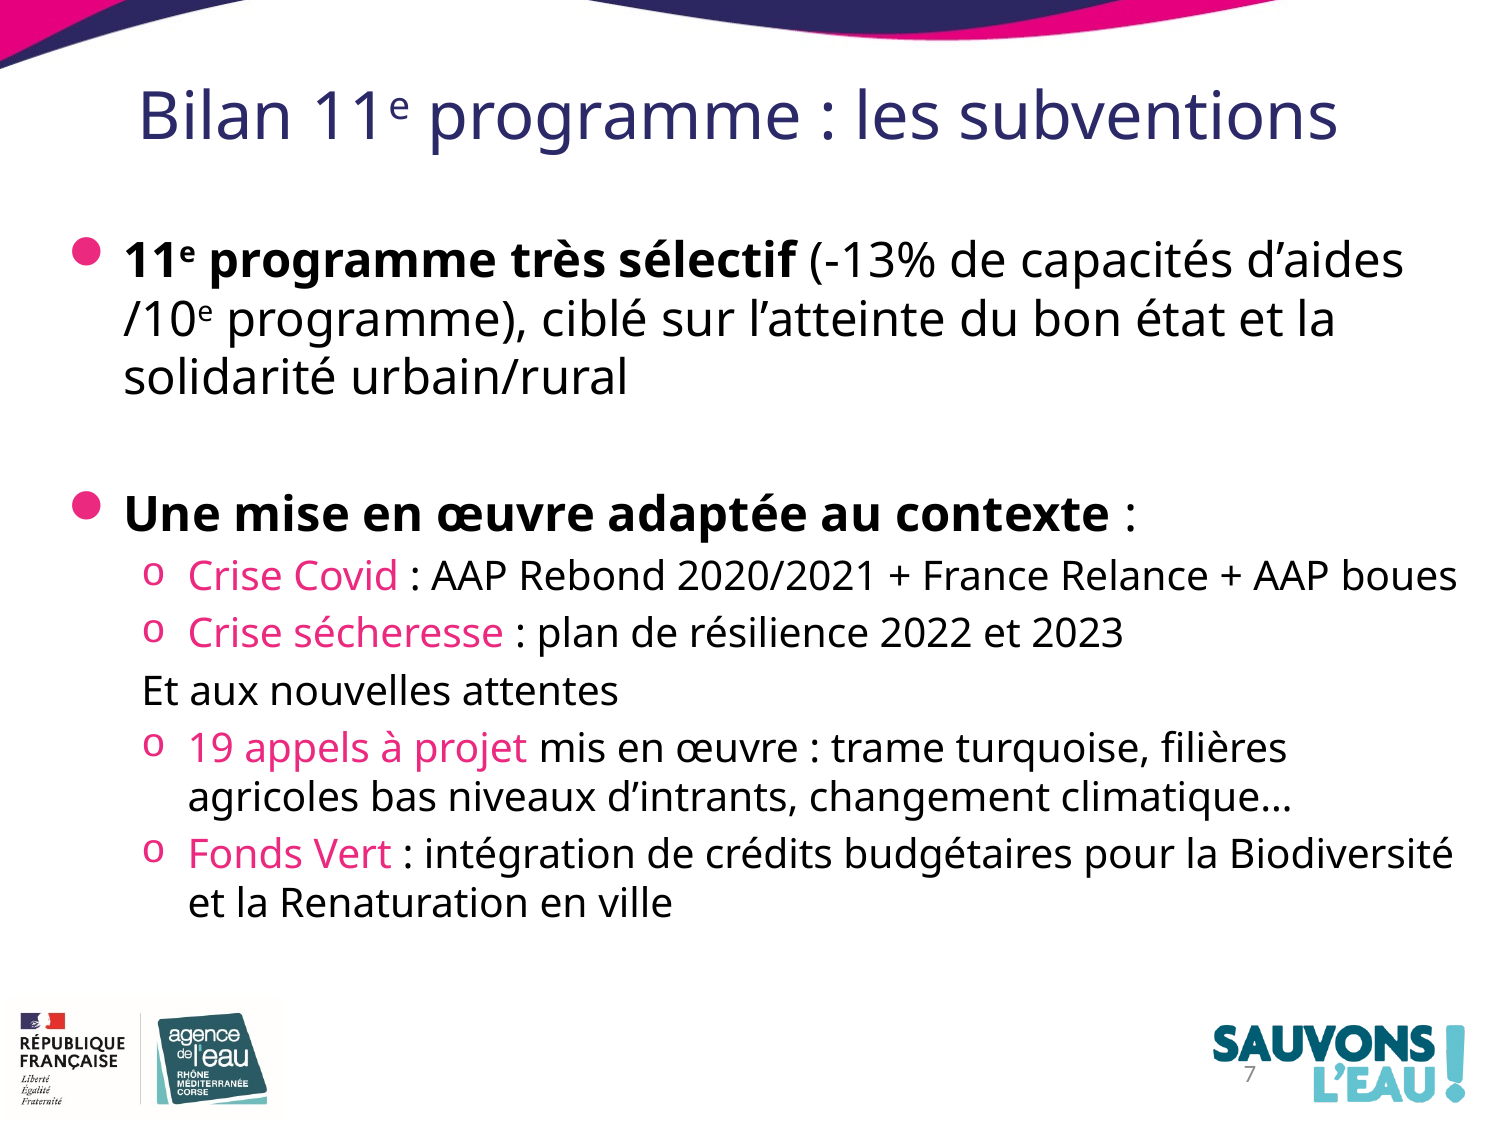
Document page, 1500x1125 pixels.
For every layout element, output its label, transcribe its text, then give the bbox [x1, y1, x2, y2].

picture [0, 0, 1500, 74]
slide_number 7 [1074, 1042, 1425, 1103]
picture [1187, 1014, 1492, 1125]
picture [1346, 1035, 1361, 1042]
picture [5, 997, 284, 1120]
picture [1303, 1029, 1308, 1042]
title Bilan 11e programme : les subventions [53, 19, 1425, 207]
list 11e programme très sélectif (-13% de capacités d’aides /10e programme), ciblé sur l’atteinte du bon état et la solidarité urbain/rural Une mise en œuvre adaptée au contexte : Crise Covid : AAP Rebond 2020/2021 + France Relance + AAP boues Crise sécheresse : plan de résilience 2022 et 2023 Et aux nouvelles attentes 19 appels à projet mis en œuvre : trame turquoise, filières agricoles bas niveaux d’intrants, changement climatique… Fonds Vert : intégration de crédits budgétaires pour la Biodiversité et la Renaturation en ville [53, 220, 1483, 976]
